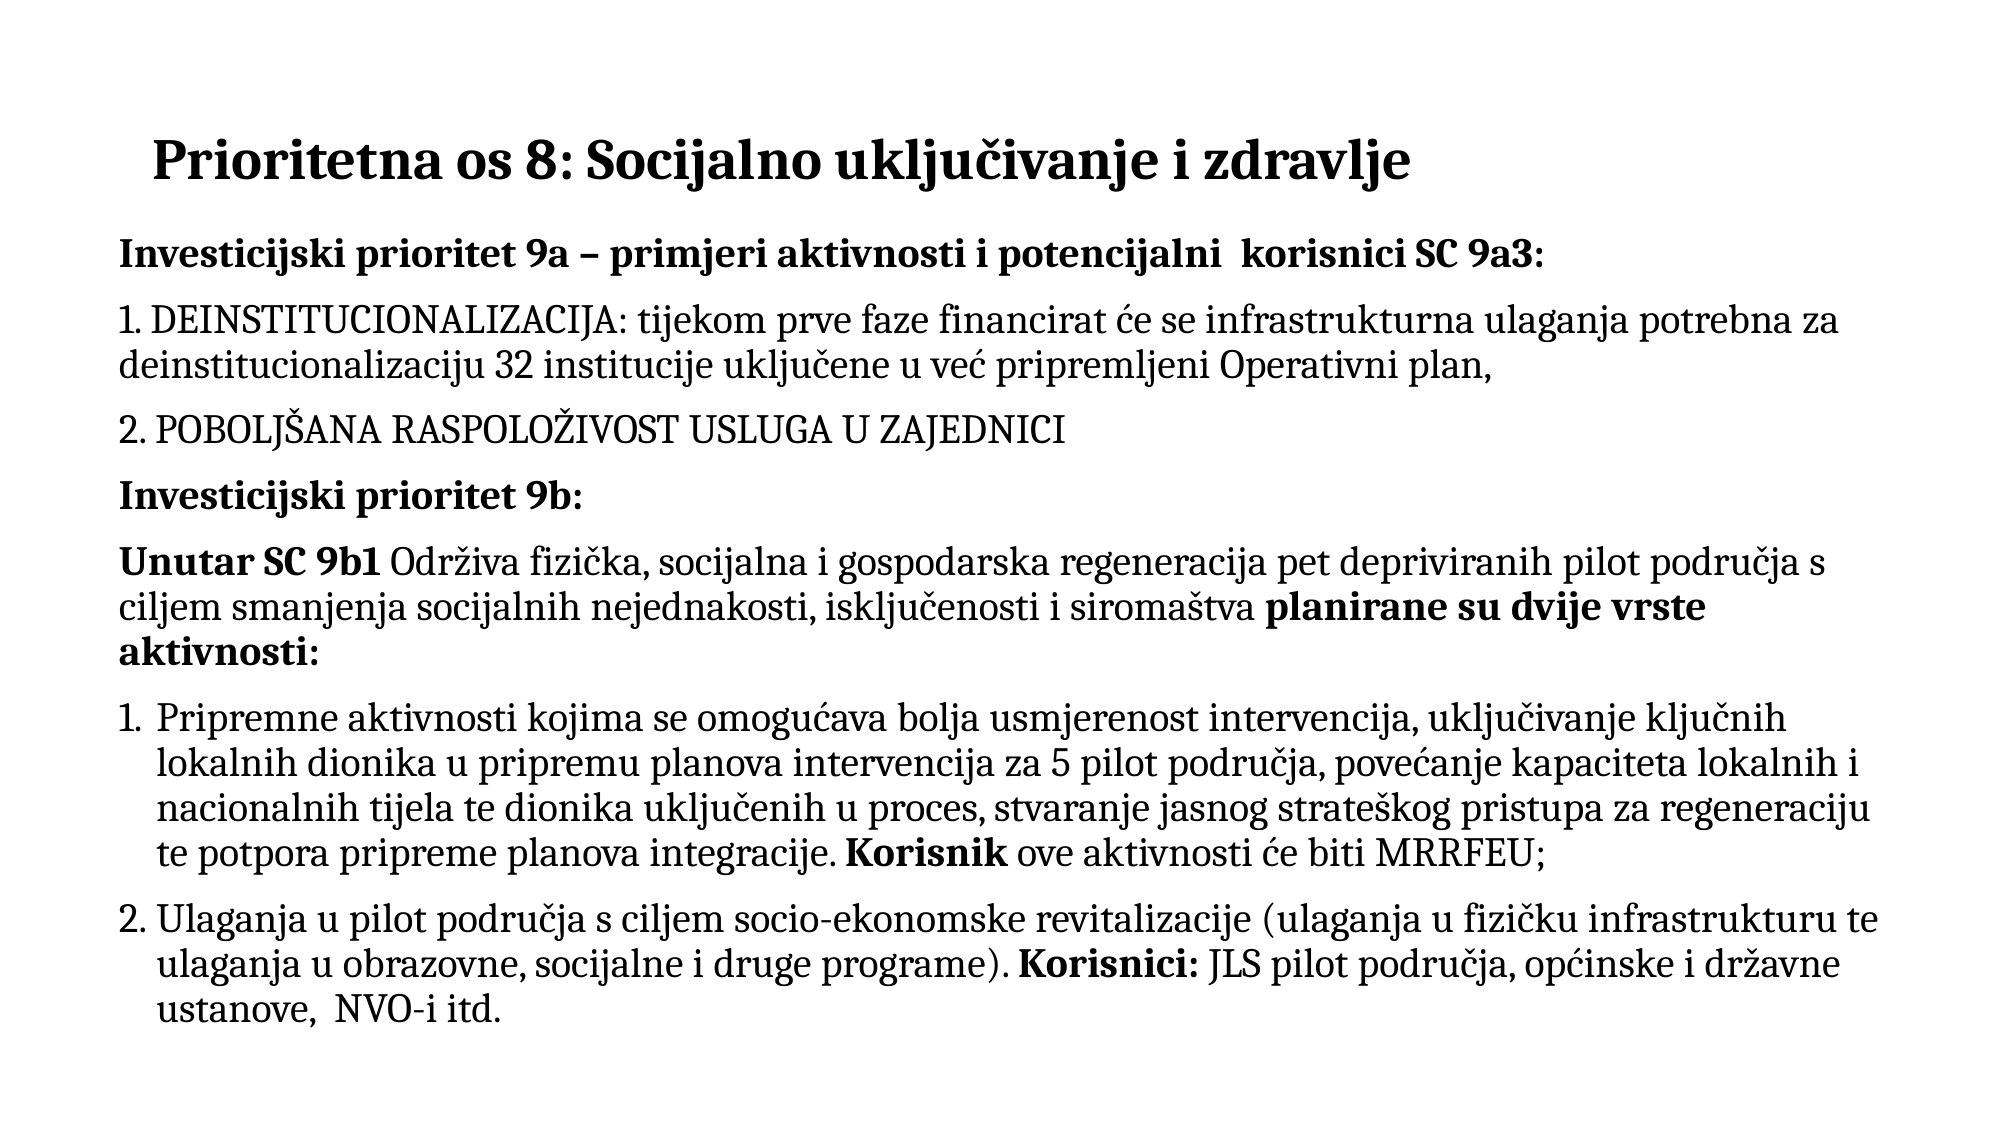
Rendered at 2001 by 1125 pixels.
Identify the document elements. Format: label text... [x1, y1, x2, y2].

list Investicijski prioritet 9a – primjeri aktivnosti i potencijalni korisnici SC 9a3: 1. DEINSTITUCIONALIZACIJA: tijekom prve faze financirat će se infrastrukturna ulaganja potrebna za deinstitucionalizaciju 32 institucije uključene u već pripremljeni Operativni plan, 2. POBOLJŠANA RASPOLOŽIVOST USLUGA U ZAJEDNICI Investicijski prioritet 9b: Unutar SC 9b1 Održiva fizička, socijalna i gospodarska regeneracija pet depriviranih pilot područja s ciljem smanjenja socijalnih nejednakosti, isključenosti i siromaštva planirane su dvije vrste aktivnosti: Pripremne aktivnosti kojima se omogućava bolja usmjerenost intervencija, uključivanje ključnih lokalnih dionika u pripremu planova intervencija za 5 pilot područja, povećanje kapaciteta lokalnih i nacionalnih tijela te dionika uključenih u proces, stvaranje jasnog strateškog pristupa za regeneraciju te potpora pripreme planova integracije. Korisnik ove aktivnosti će biti MRRFEU; Ulaganja u pilot područja s ciljem socio-ekonomske revitalizacije (ulaganja u fizičku infrastrukturu te ulaganja u obrazovne, socijalne i druge programe). Korisnici: JLS pilot područja, općinske i državne ustanove, NVO-i itd. [103, 223, 1906, 1078]
title Prioritetna os 8: Socijalno uključivanje i zdravlje [137, 59, 1863, 222]
